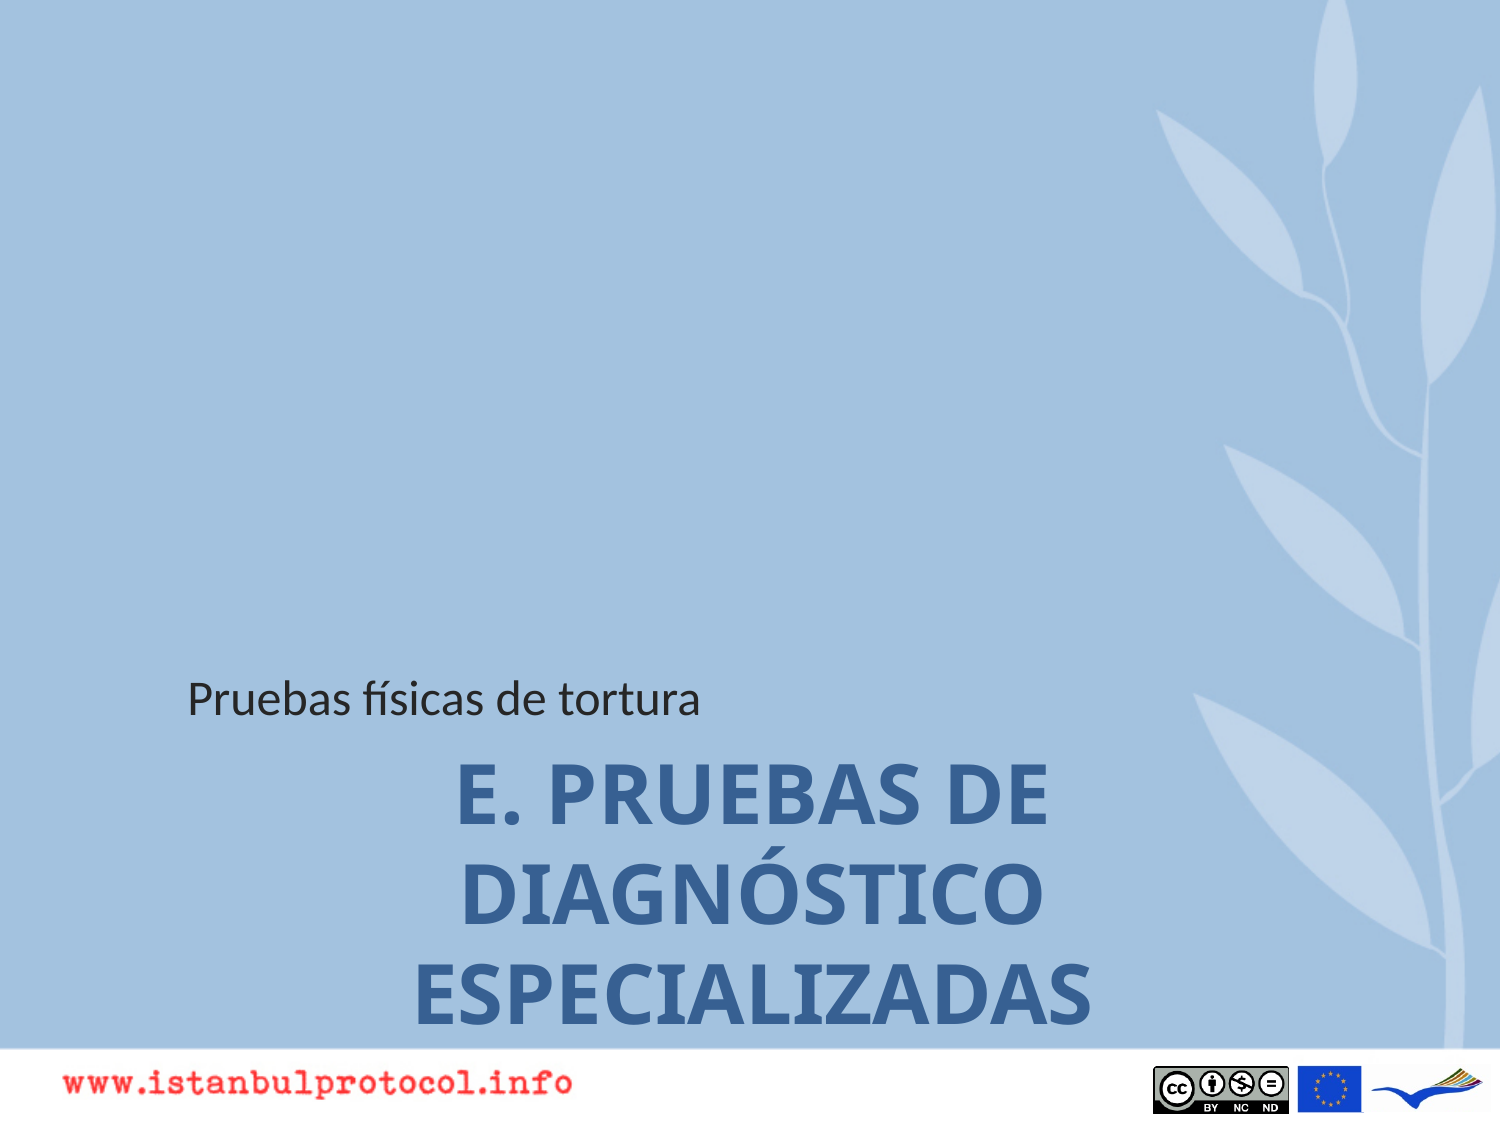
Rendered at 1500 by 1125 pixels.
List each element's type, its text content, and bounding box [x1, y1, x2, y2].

title E. Pruebas de diagnóstico especializadas [170, 732, 1335, 957]
picture [0, 0, 1500, 1125]
list Pruebas físicas de tortura [172, 79, 1448, 734]
